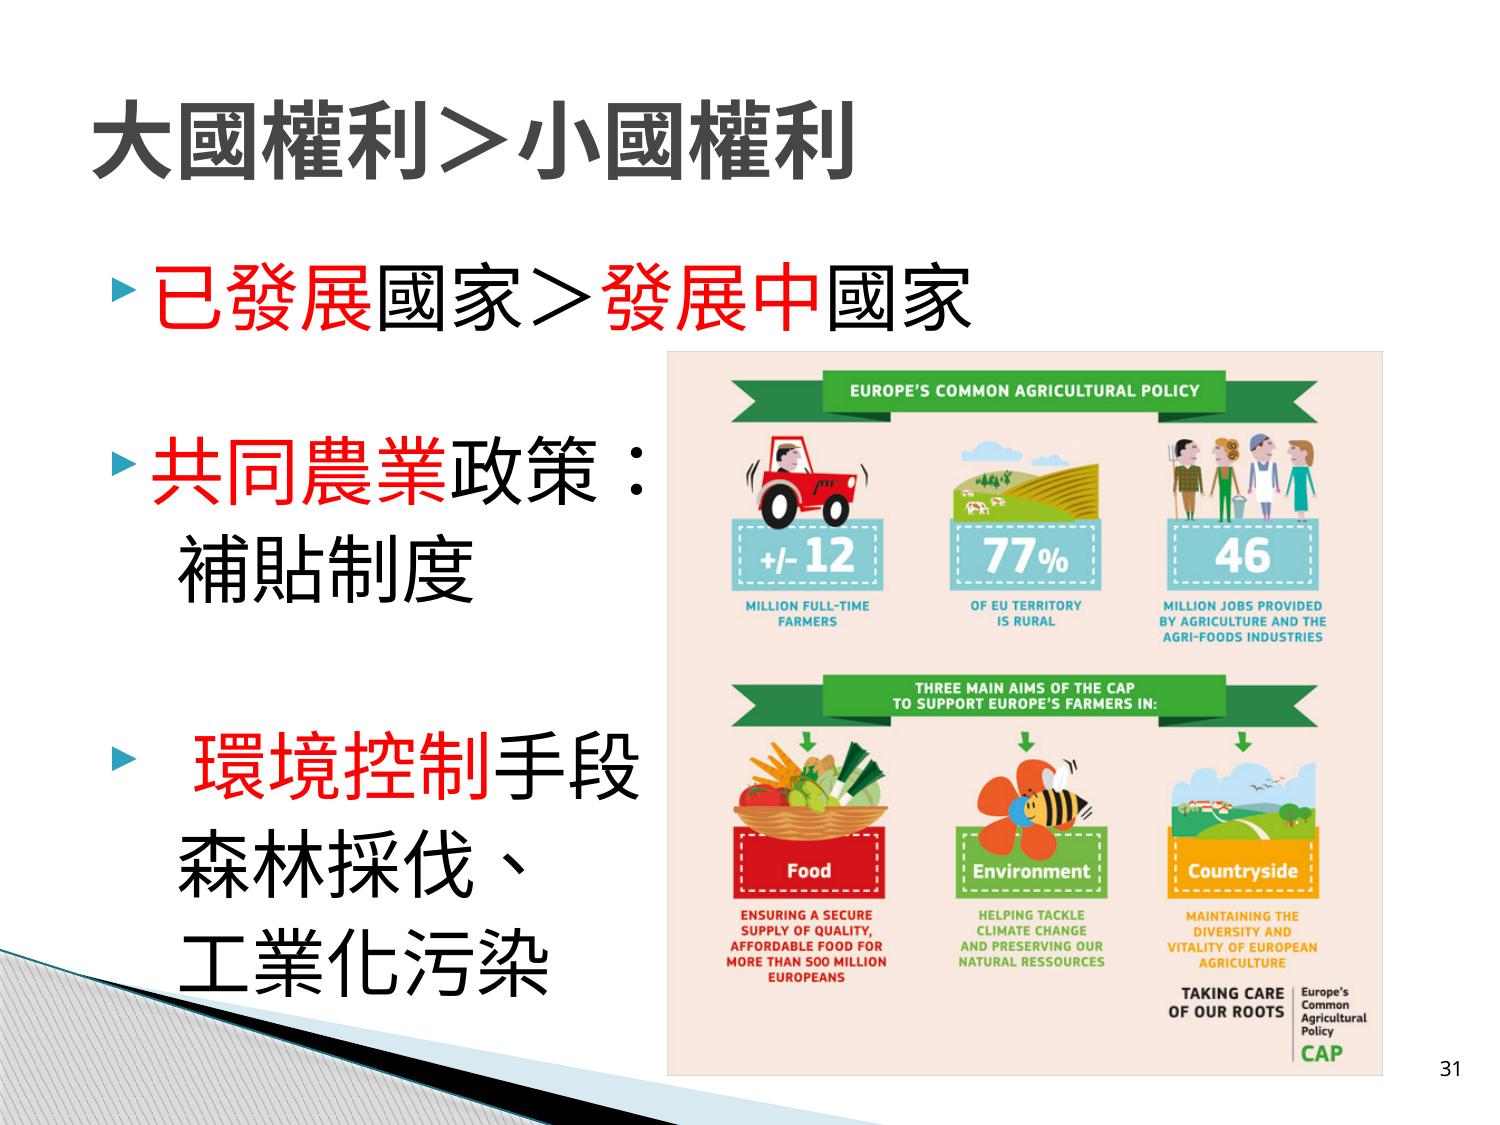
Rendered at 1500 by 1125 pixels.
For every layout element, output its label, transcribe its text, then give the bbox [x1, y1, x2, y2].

slide_number 31 [1417, 1031, 1478, 1092]
title 大國權利＞小國權利 [75, 45, 1425, 233]
list 已發展國家＞發展中國家 共同農業政策： 補貼制度 環境控制手段： 森林採伐、 工業化污染 [75, 243, 1425, 1043]
picture [667, 351, 1384, 1076]
